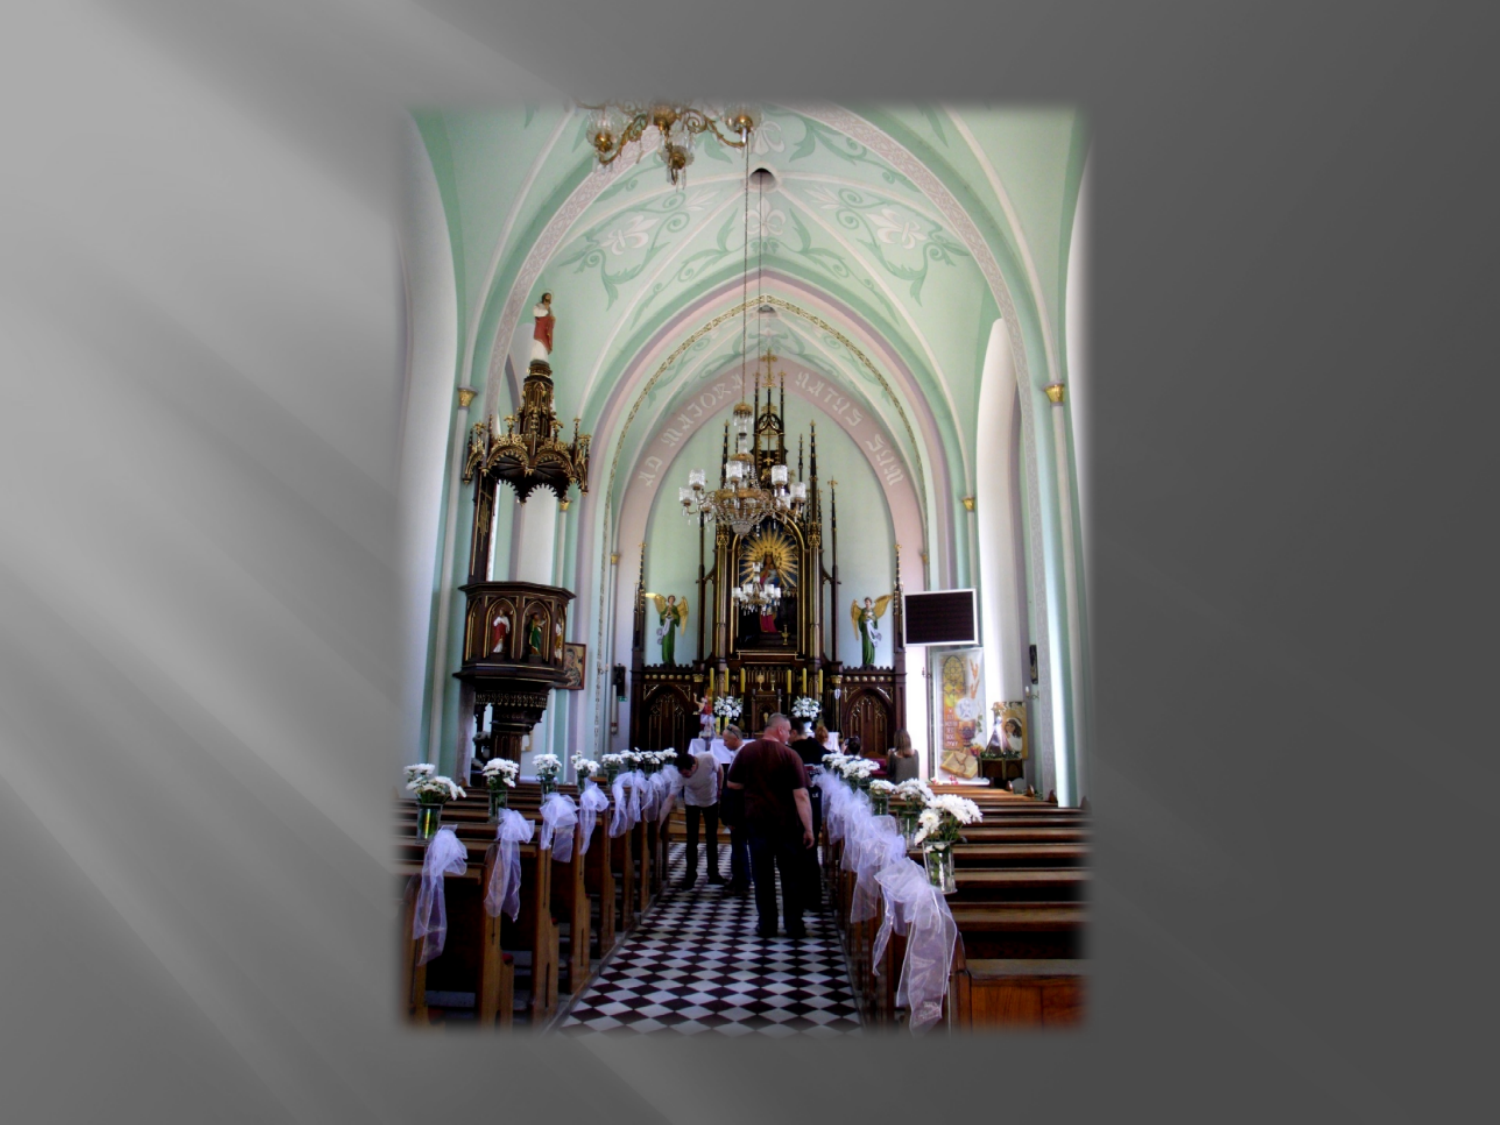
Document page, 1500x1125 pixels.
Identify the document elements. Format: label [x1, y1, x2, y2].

list [389, 96, 1096, 1041]
